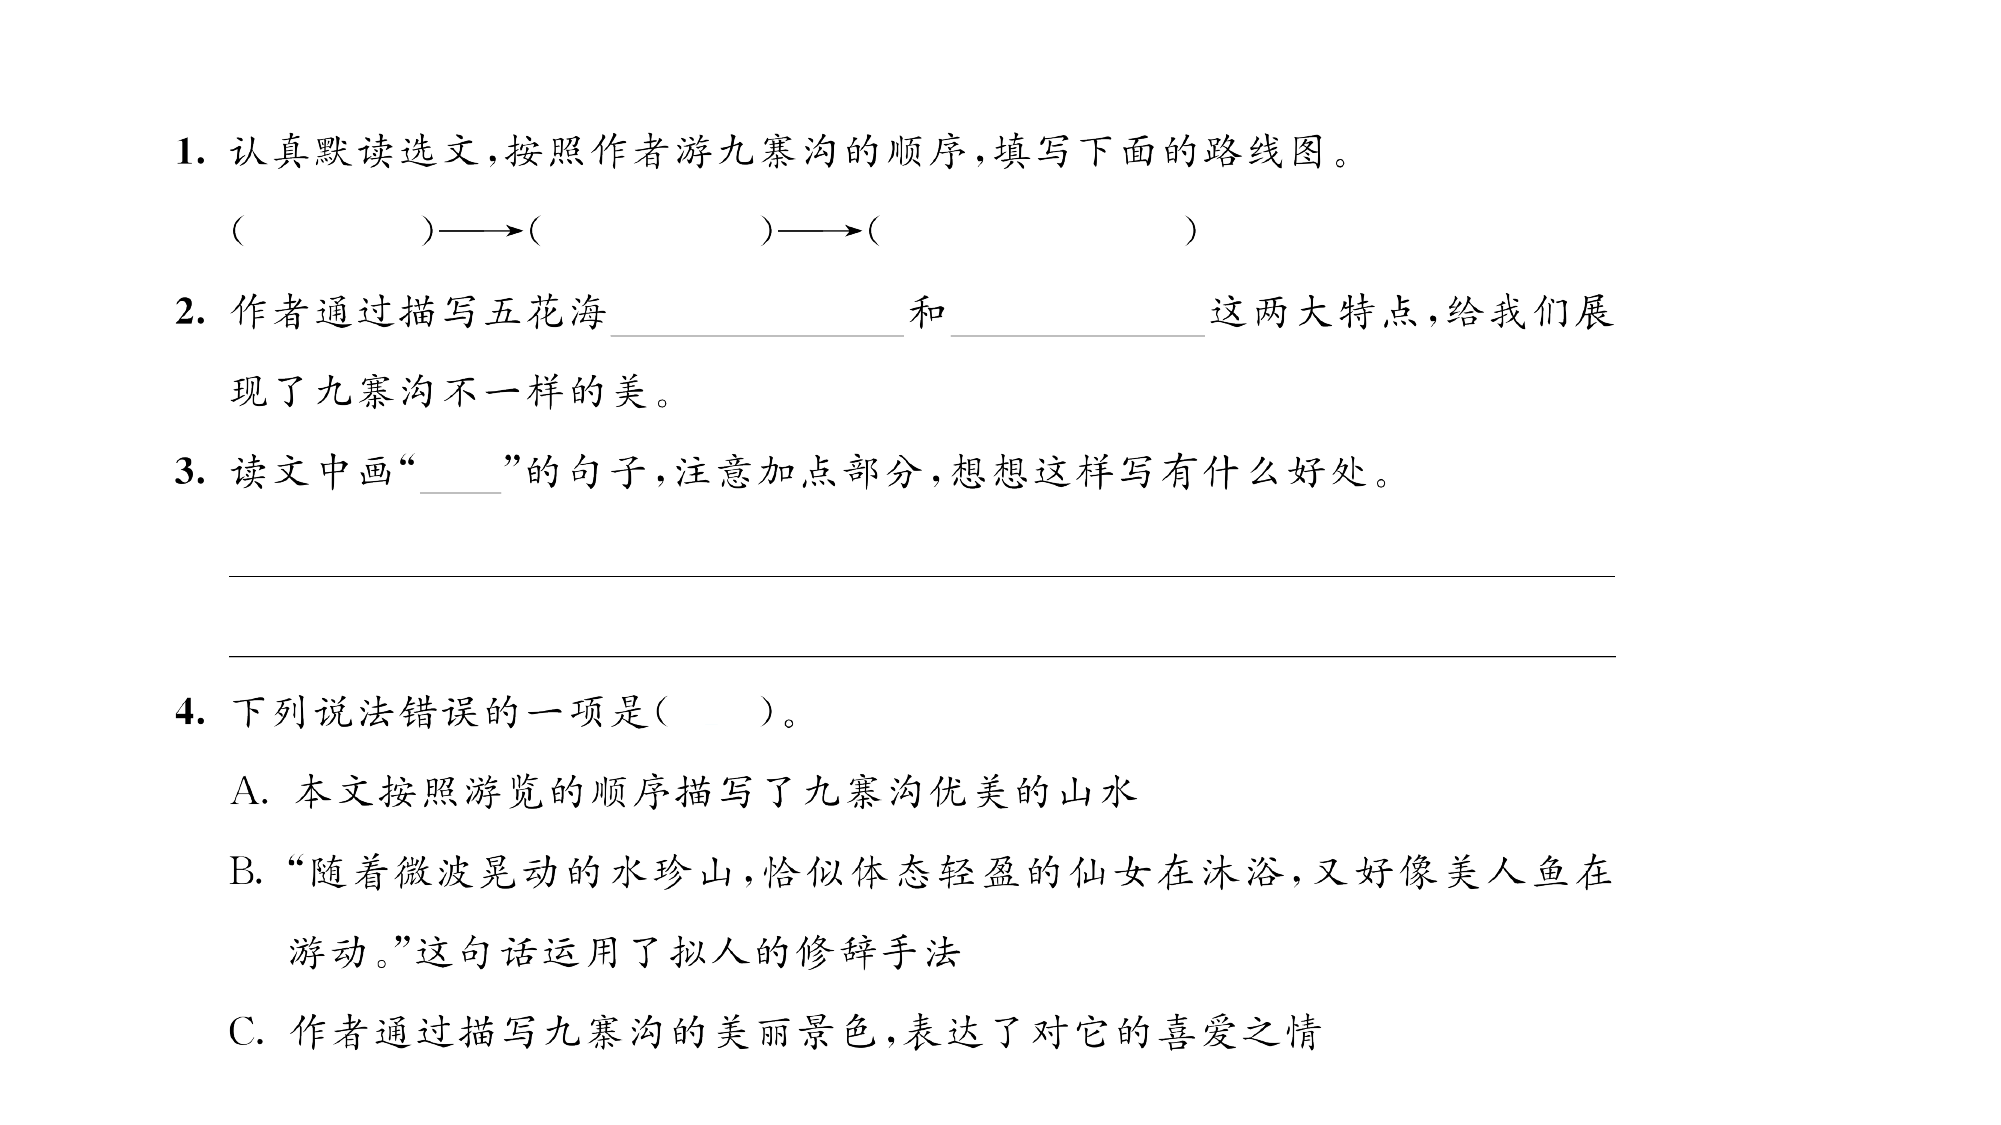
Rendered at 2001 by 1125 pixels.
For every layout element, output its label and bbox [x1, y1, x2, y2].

picture [171, 113, 1726, 1059]
